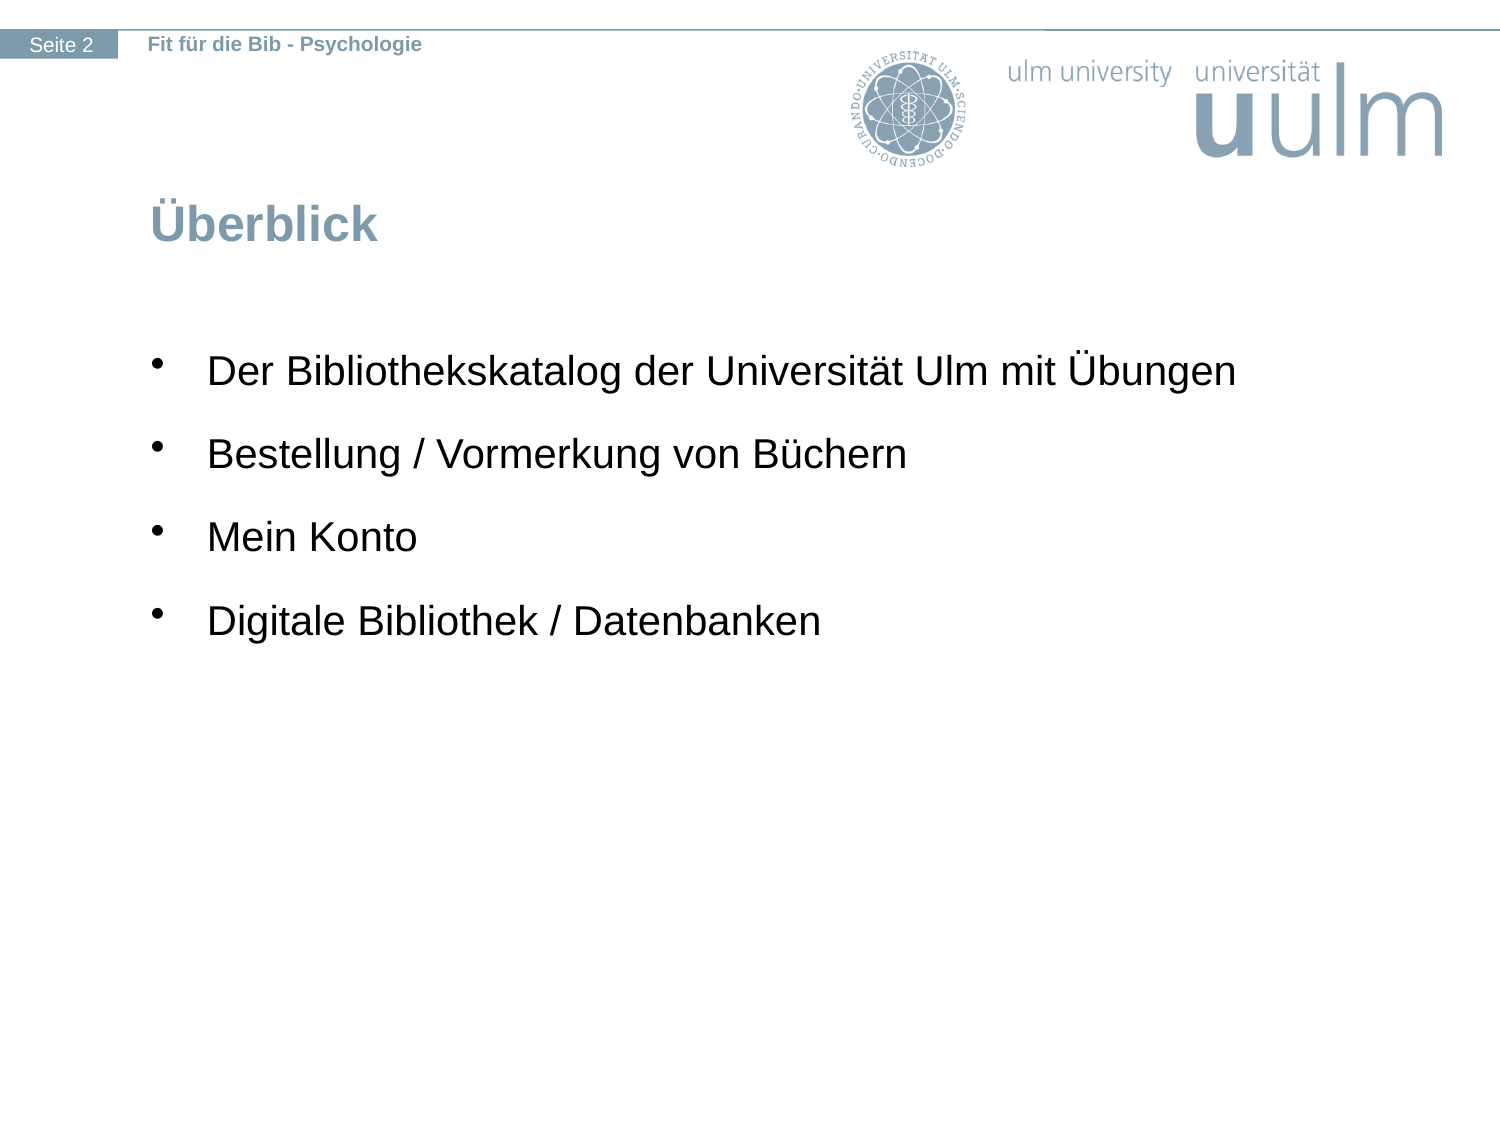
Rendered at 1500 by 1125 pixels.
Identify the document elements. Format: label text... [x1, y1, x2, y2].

picture [851, 51, 1443, 167]
list Der Bibliothekskatalog der Universität Ulm mit Übungen Bestellung / Vormerkung von Büchern Mein Konto Digitale Bibliothek / Datenbanken [135, 302, 1374, 903]
title Überblick [135, 172, 1416, 281]
